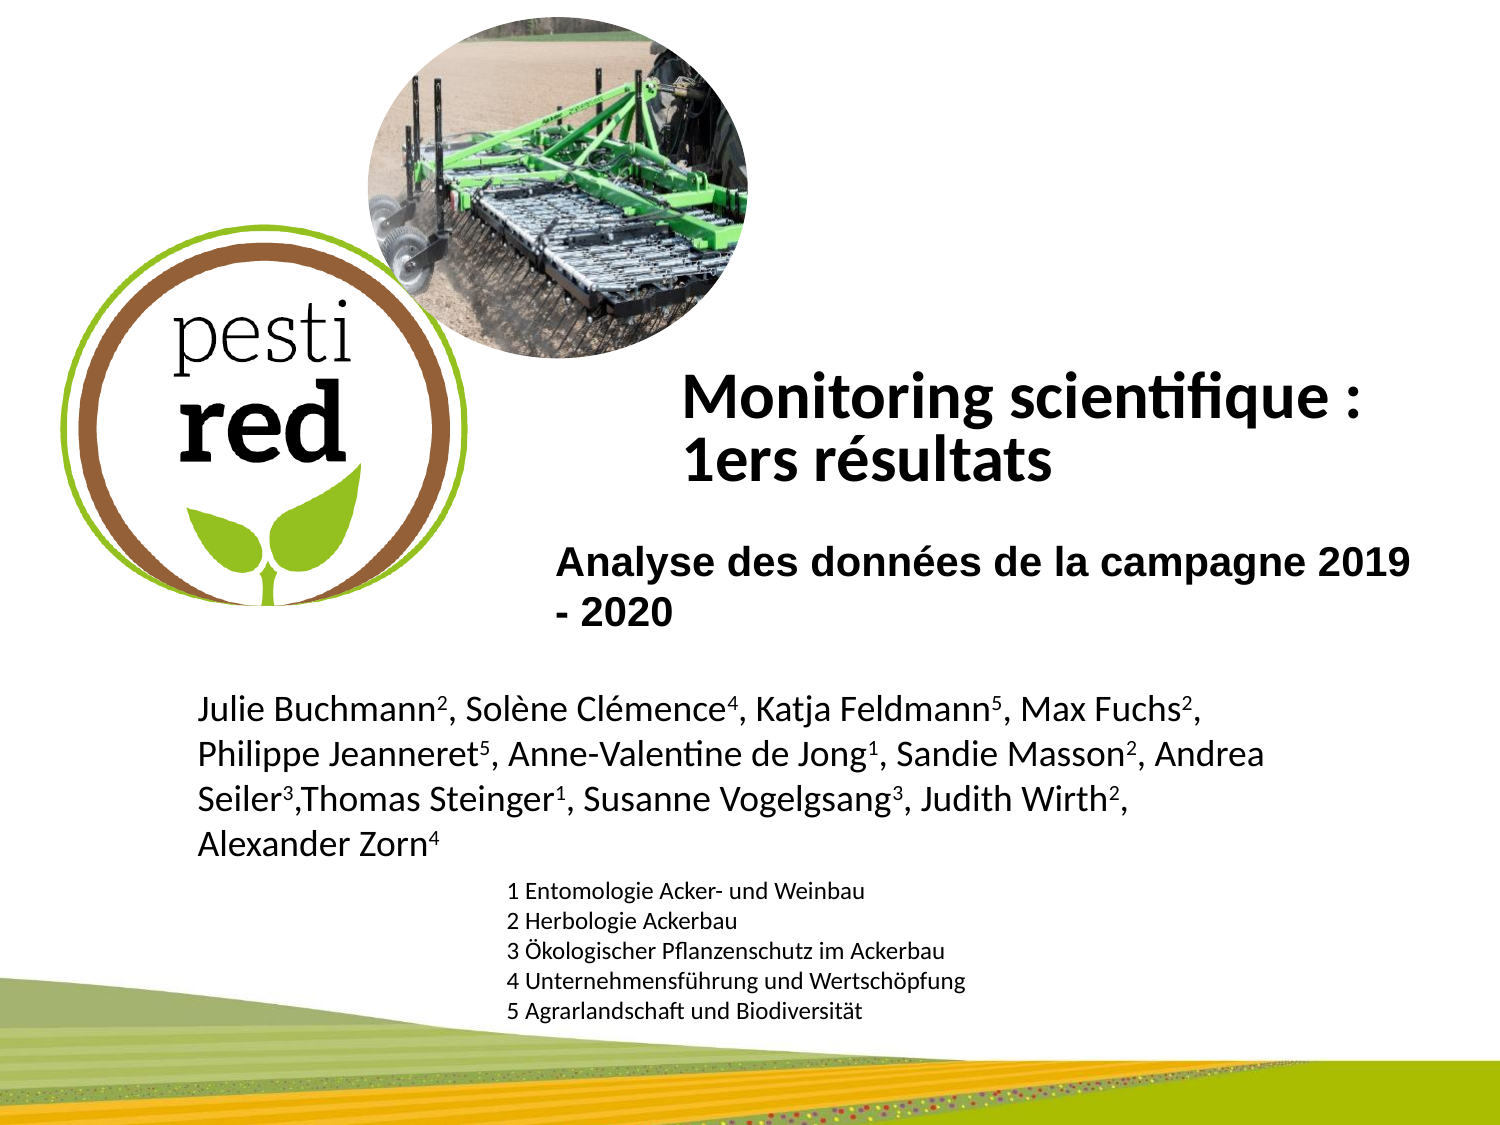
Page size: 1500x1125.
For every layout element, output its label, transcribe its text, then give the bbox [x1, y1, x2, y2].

picture [0, 1, 1500, 1125]
text_box Julie Buchmann2, Solène Clémence4, Katja Feldmann5, Max Fuchs2, Philippe Jeanneret5, Anne-Valentine de Jong1, Sandie Masson2, Andrea Seiler3,Thomas Steinger1, Susanne Vogelgsang3, Judith Wirth2, Alexander Zorn4 [197, 684, 1267, 868]
title Monitoring scientifique : 1ers résultats [681, 369, 1435, 499]
text_box 1 Entomologie Acker- und Weinbau 2 Herbologie Ackerbau 3 Ökologischer Pflanzenschutz im Ackerbau 4 Unternehmensführung und Wertschöpfung 5 Agrarlandschaft und Biodiversität [491, 867, 1435, 1032]
subtitle Analyse des données de la campagne 2019 - 2020 [555, 534, 1435, 620]
